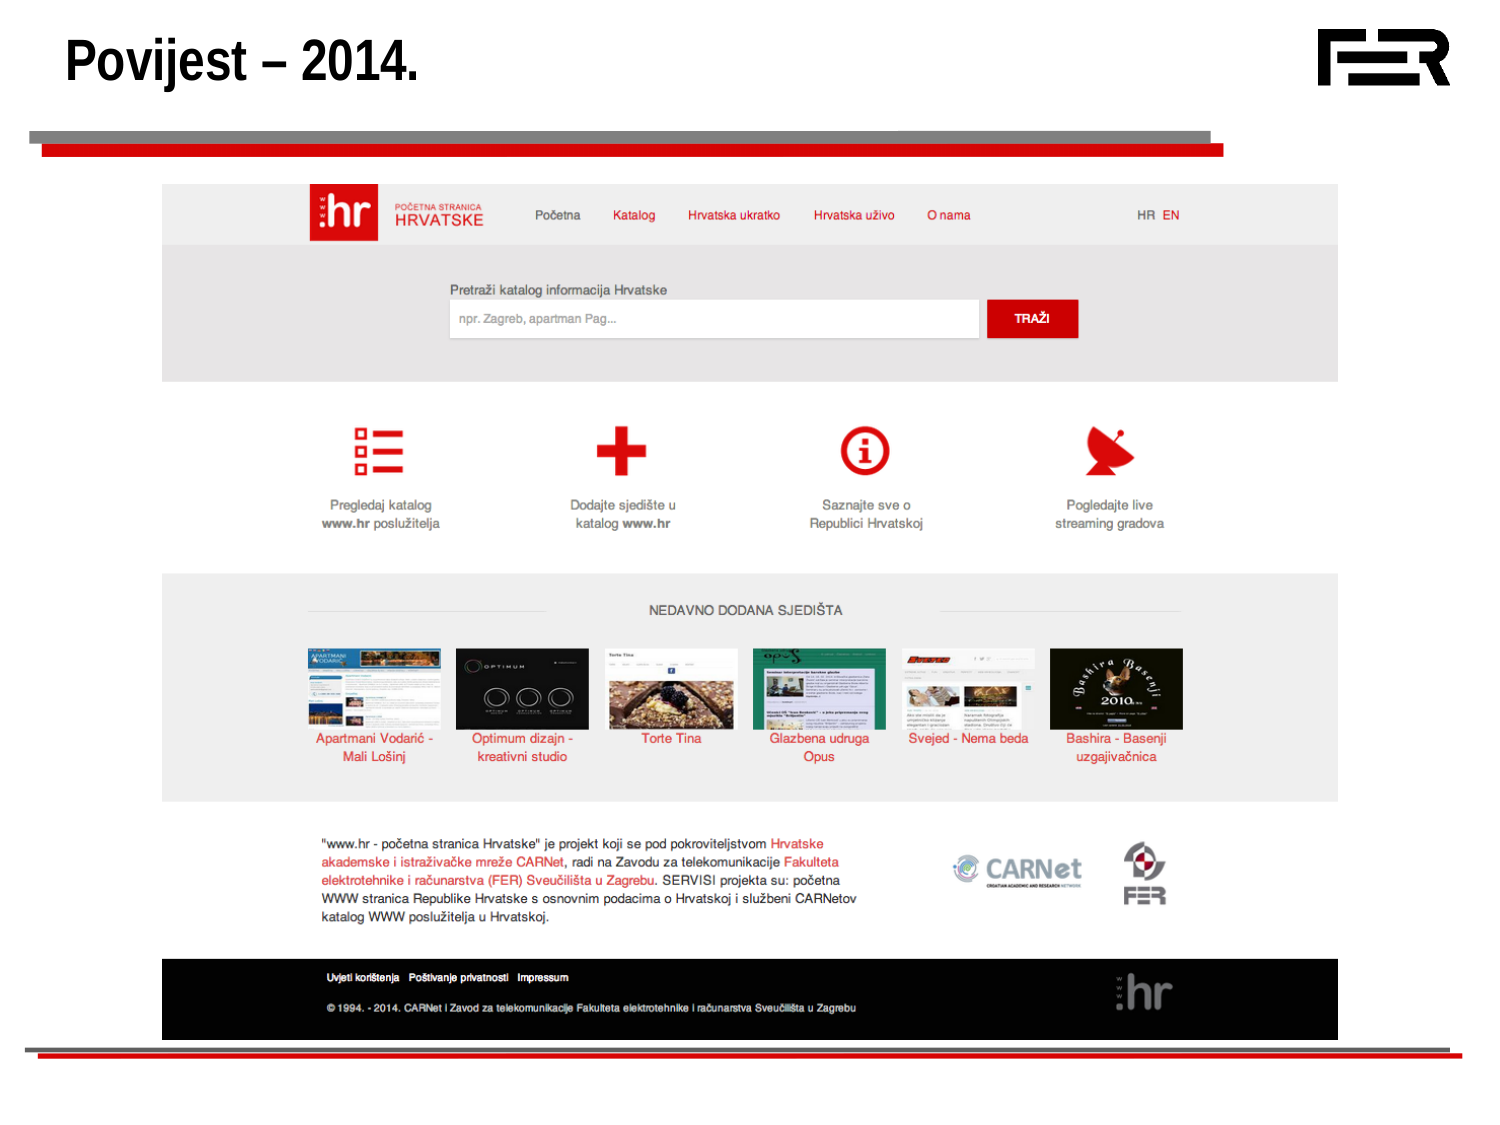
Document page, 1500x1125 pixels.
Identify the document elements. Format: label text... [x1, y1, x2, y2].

picture [162, 183, 1338, 1040]
picture [1318, 28, 1450, 86]
title Povijest – 2014. [49, 11, 1189, 103]
